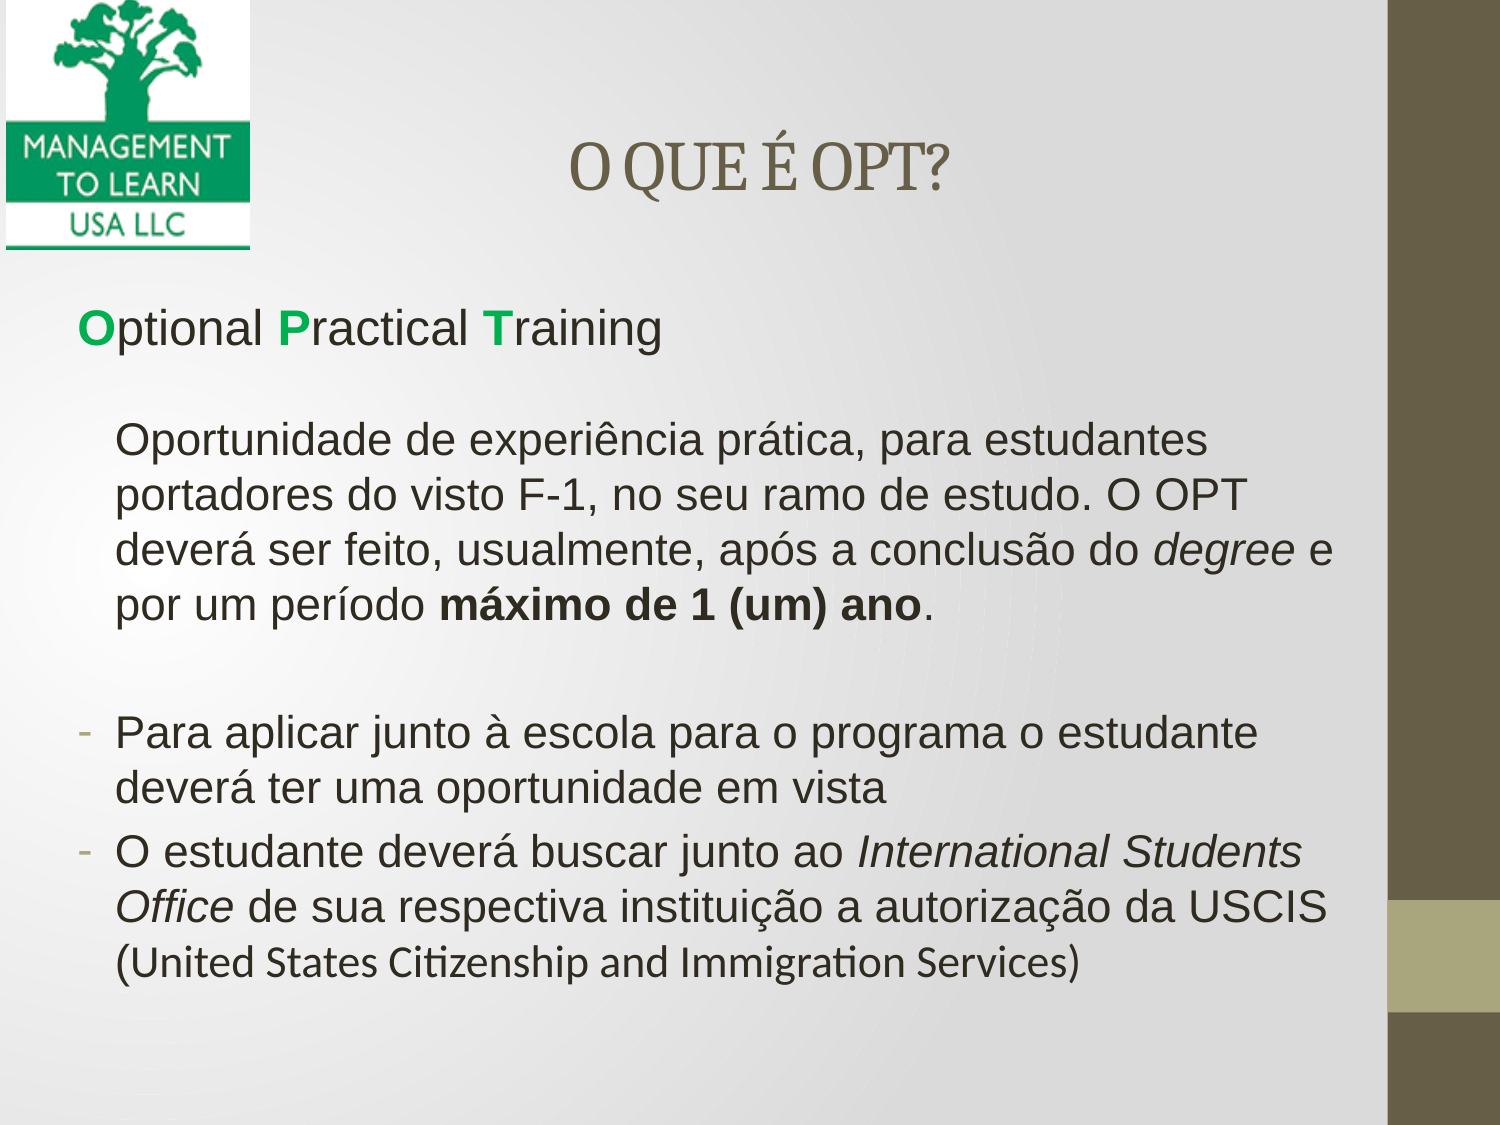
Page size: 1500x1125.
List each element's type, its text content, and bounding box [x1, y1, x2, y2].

list Optional Practical Training Oportunidade de experiência prática, para estudantes portadores do visto F-1, no seu ramo de estudo. O OPT deverá ser feito, usualmente, após a conclusão do degree e por um período máximo de 1 (um) ano. Para aplicar junto à escola para o programa o estudante deverá ter uma oportunidade em vista O estudante deverá buscar junto ao International Students Office de sua respectiva instituição a autorização da USCIS (United States Citizenship and Immigration Services) [43, 287, 1482, 1125]
title O QUE É OPT? [261, 112, 1400, 213]
picture [5, 0, 251, 251]
